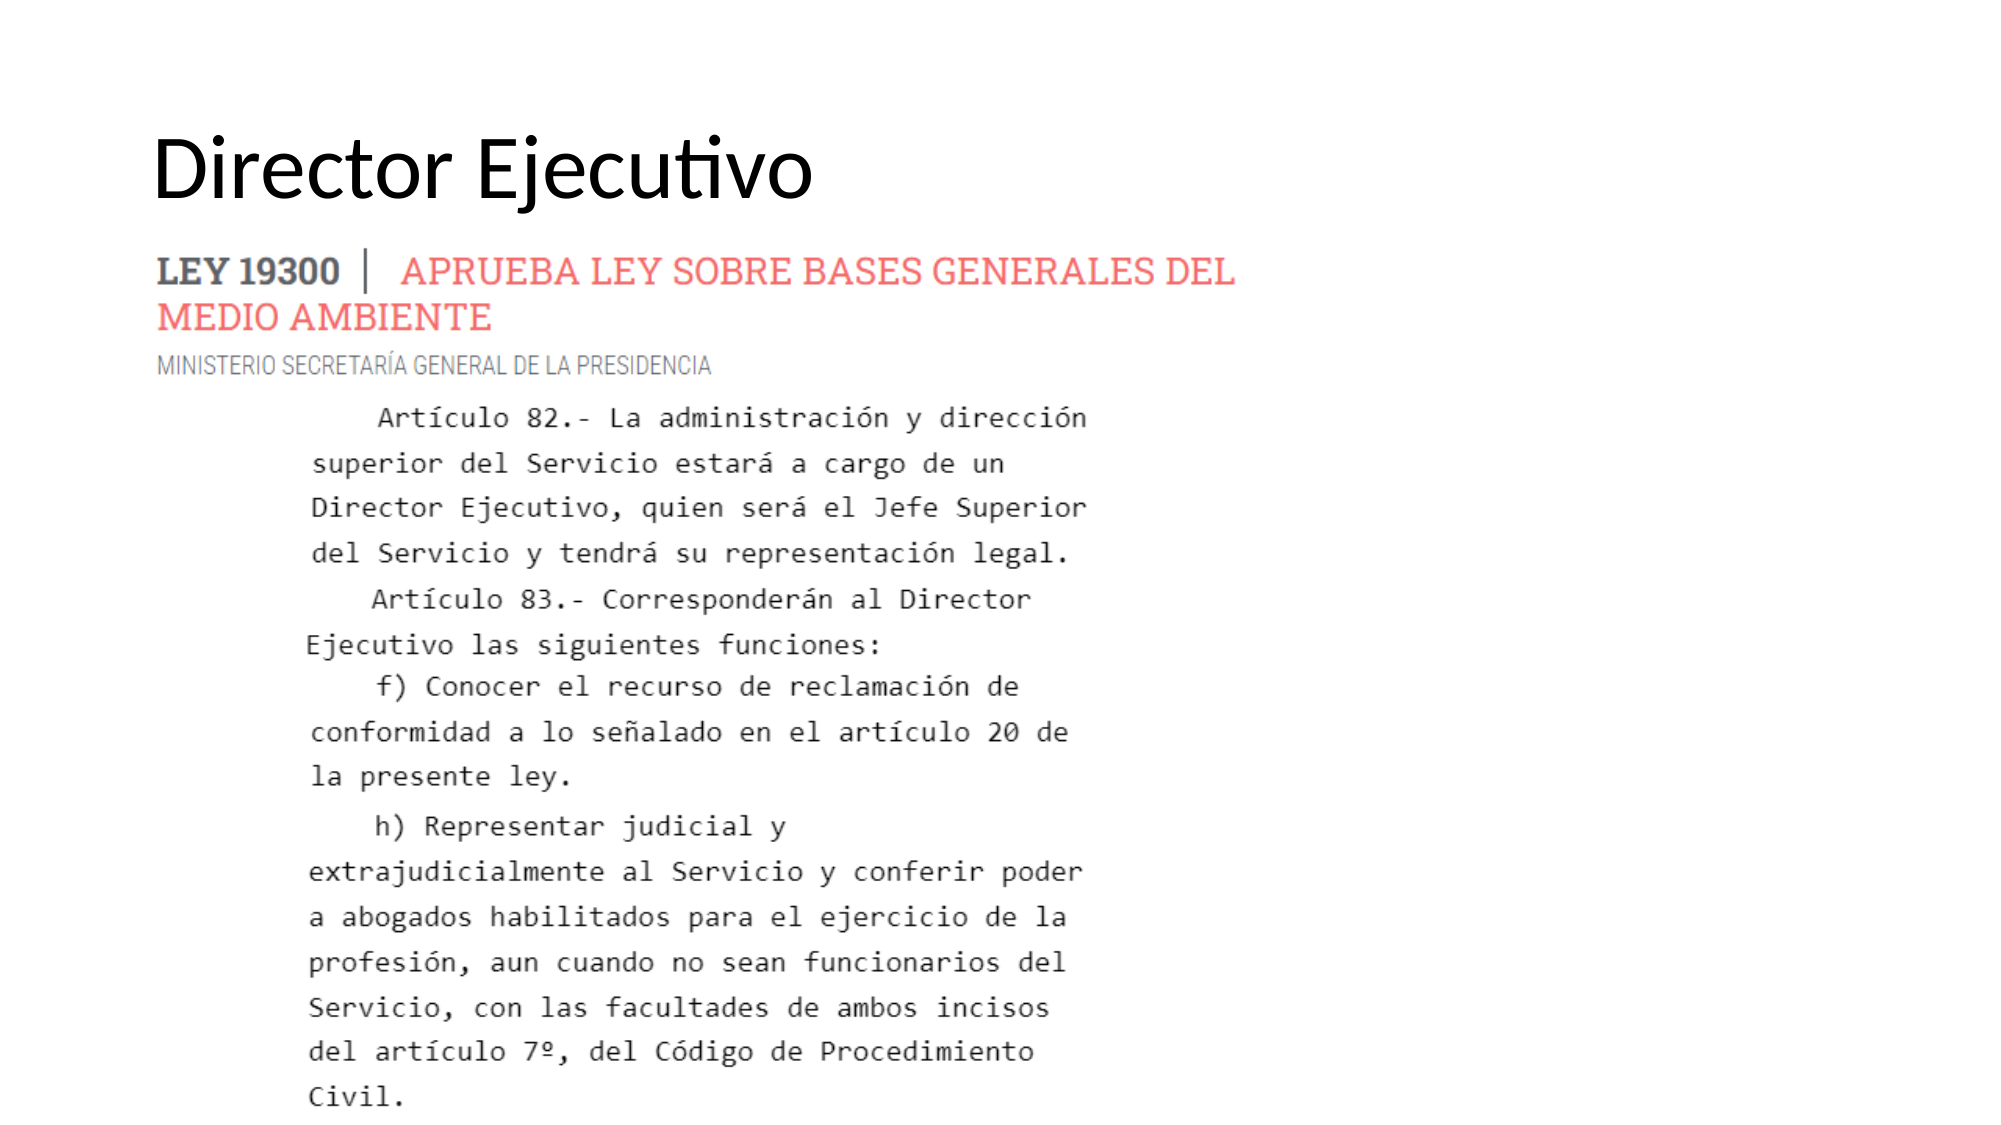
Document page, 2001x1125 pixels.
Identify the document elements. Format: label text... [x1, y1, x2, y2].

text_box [299, 399, 1107, 1125]
title Director Ejecutivo [137, 59, 1863, 278]
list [141, 239, 1265, 403]
